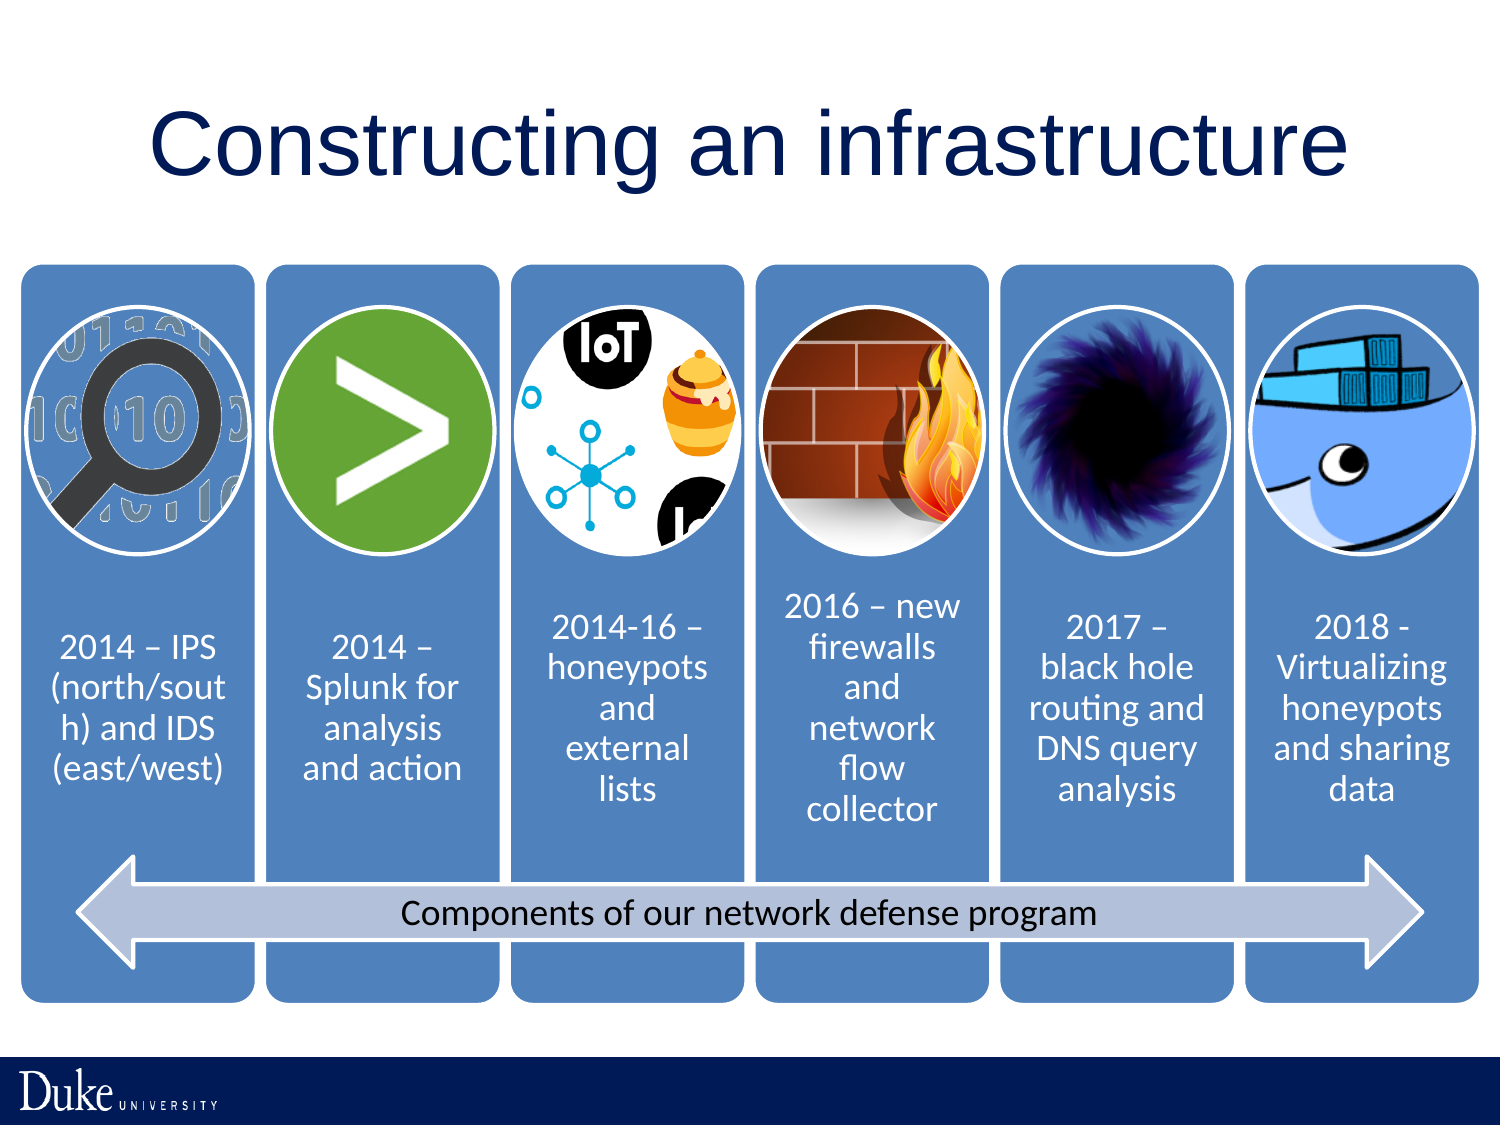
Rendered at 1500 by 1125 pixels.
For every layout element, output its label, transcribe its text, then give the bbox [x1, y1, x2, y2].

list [18, 262, 1482, 1006]
title Constructing an infrastructure [75, 45, 1425, 233]
picture [0, 0, 1500, 1125]
